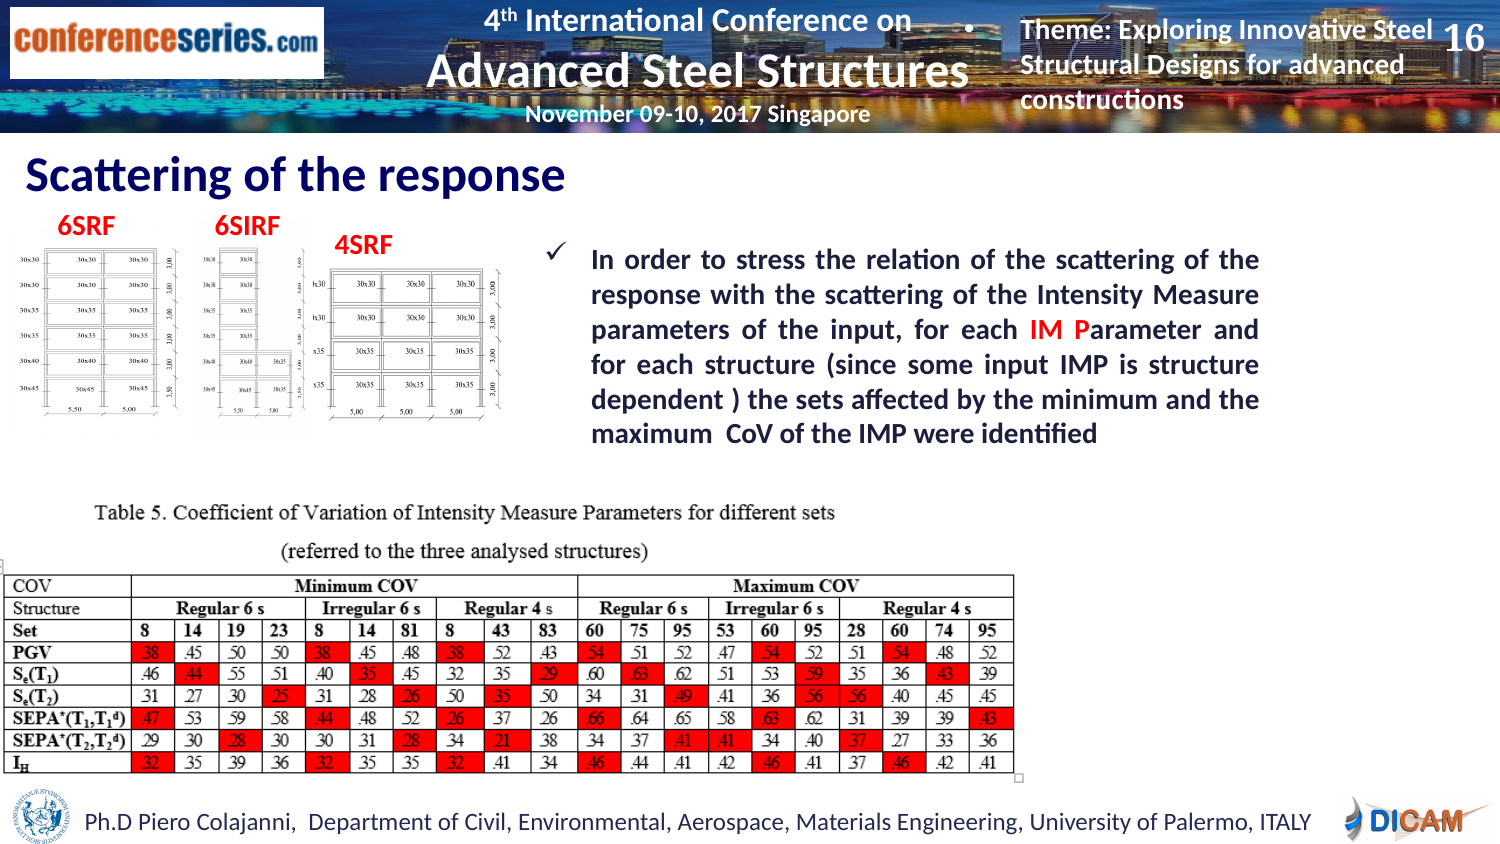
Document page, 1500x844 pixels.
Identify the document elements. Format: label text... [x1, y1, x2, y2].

picture [13, 789, 70, 844]
picture [1337, 795, 1494, 844]
text_box Scattering of the response [10, 134, 1500, 209]
picture [0, 0, 1500, 133]
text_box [10, 199, 508, 436]
slide_number 16 [1410, 6, 1500, 51]
picture [0, 494, 1033, 784]
text_box In order to stress the relation of the scattering of the response with the scattering of the Intensity Measure parameters of the input, for each IM Parameter and for each structure (since some input IMP is structure dependent ) the sets affected by the minimum and the maximum CoV of the IMP were identified [529, 232, 1275, 458]
